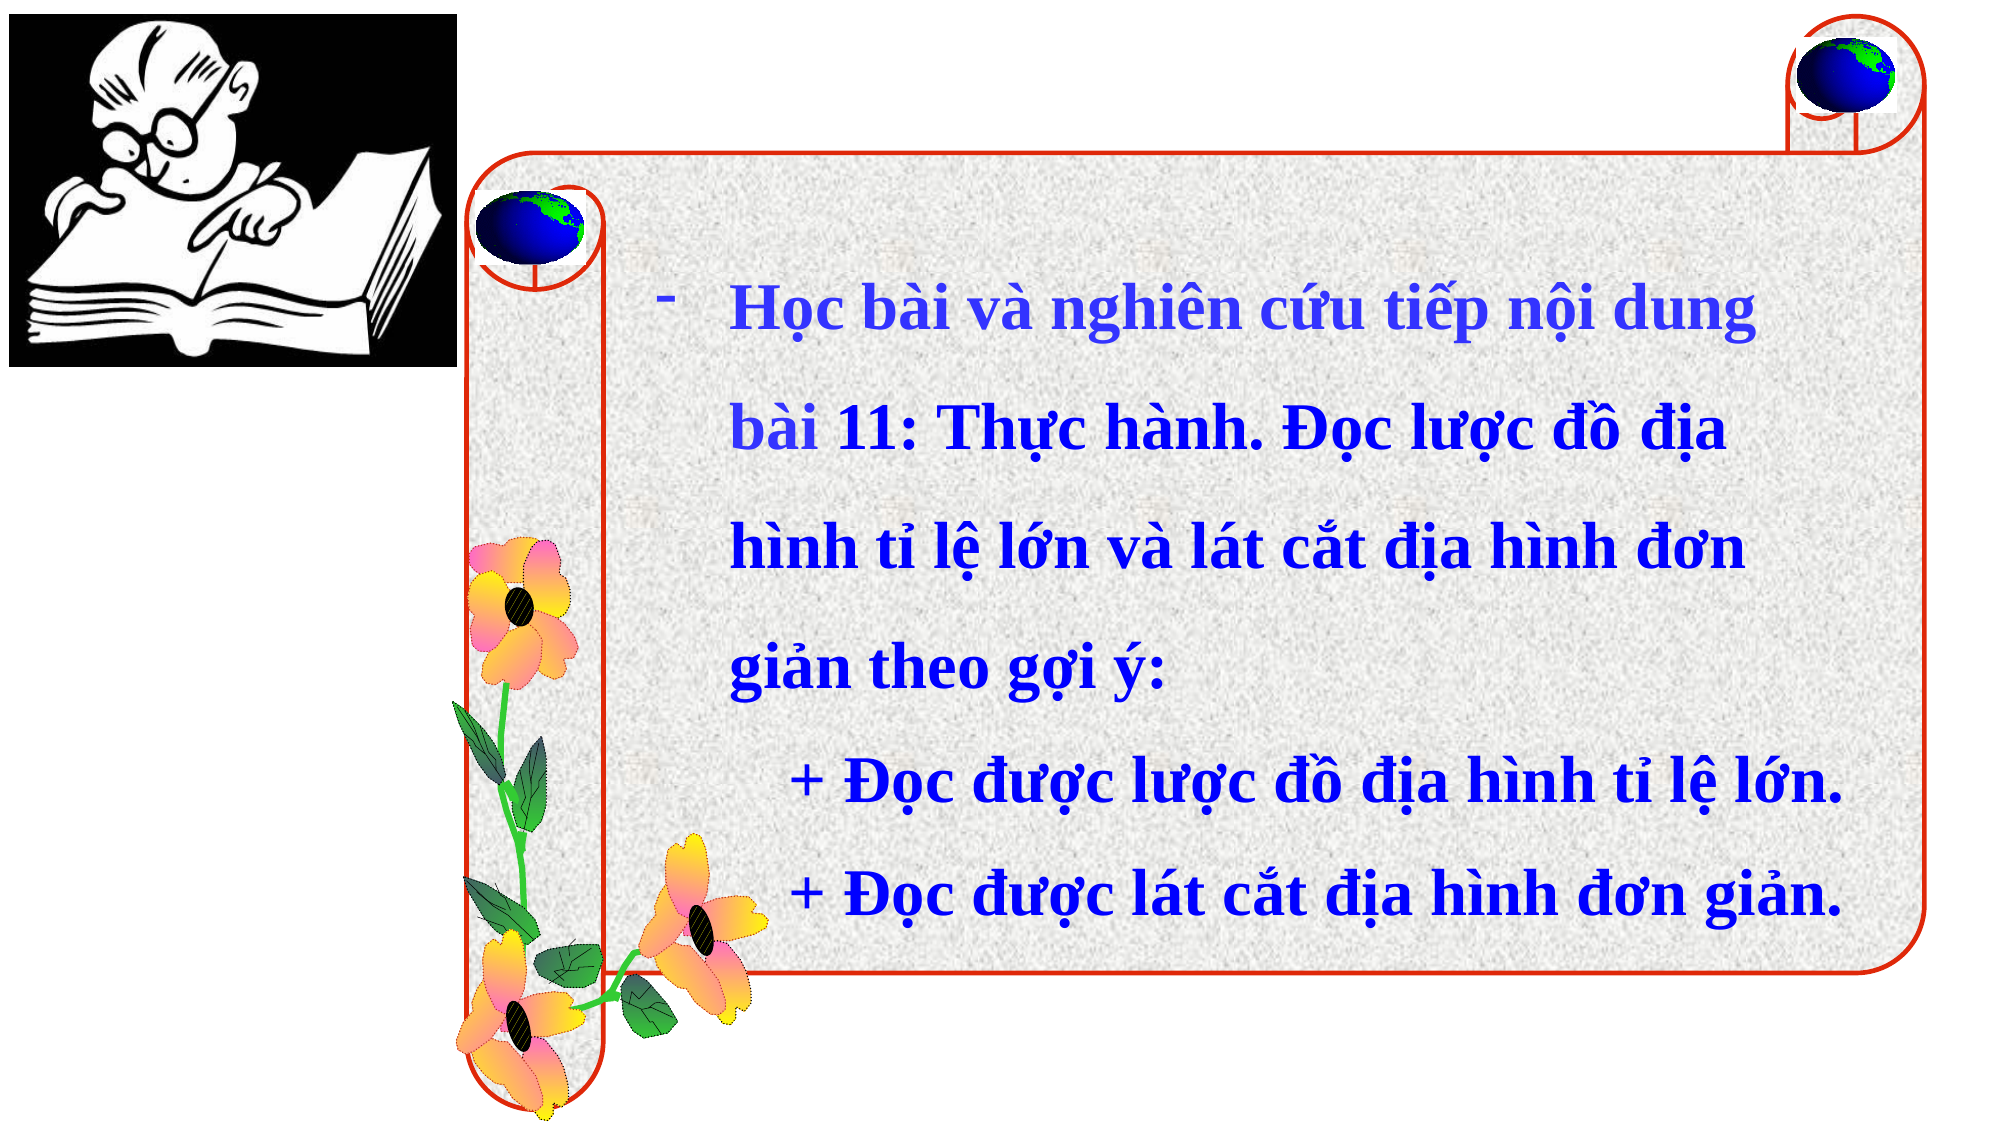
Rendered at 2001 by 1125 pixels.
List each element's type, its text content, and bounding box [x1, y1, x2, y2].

text_box [466, 16, 1925, 973]
picture [475, 190, 586, 265]
picture [1796, 37, 1897, 113]
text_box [466, 522, 747, 1125]
text_box Học bài và nghiên cứu tiếp nội dung bài 11: Thực hành. Đọc lược đồ địa hình tỉ lệ lớn và lát cắt địa hình đơn giản theo gợi ý: + Đọc được lược đồ địa hình tỉ lệ lớn. + Đọc được lát cắt địa hình đơn giản. [639, 215, 1865, 937]
picture [9, 14, 457, 368]
